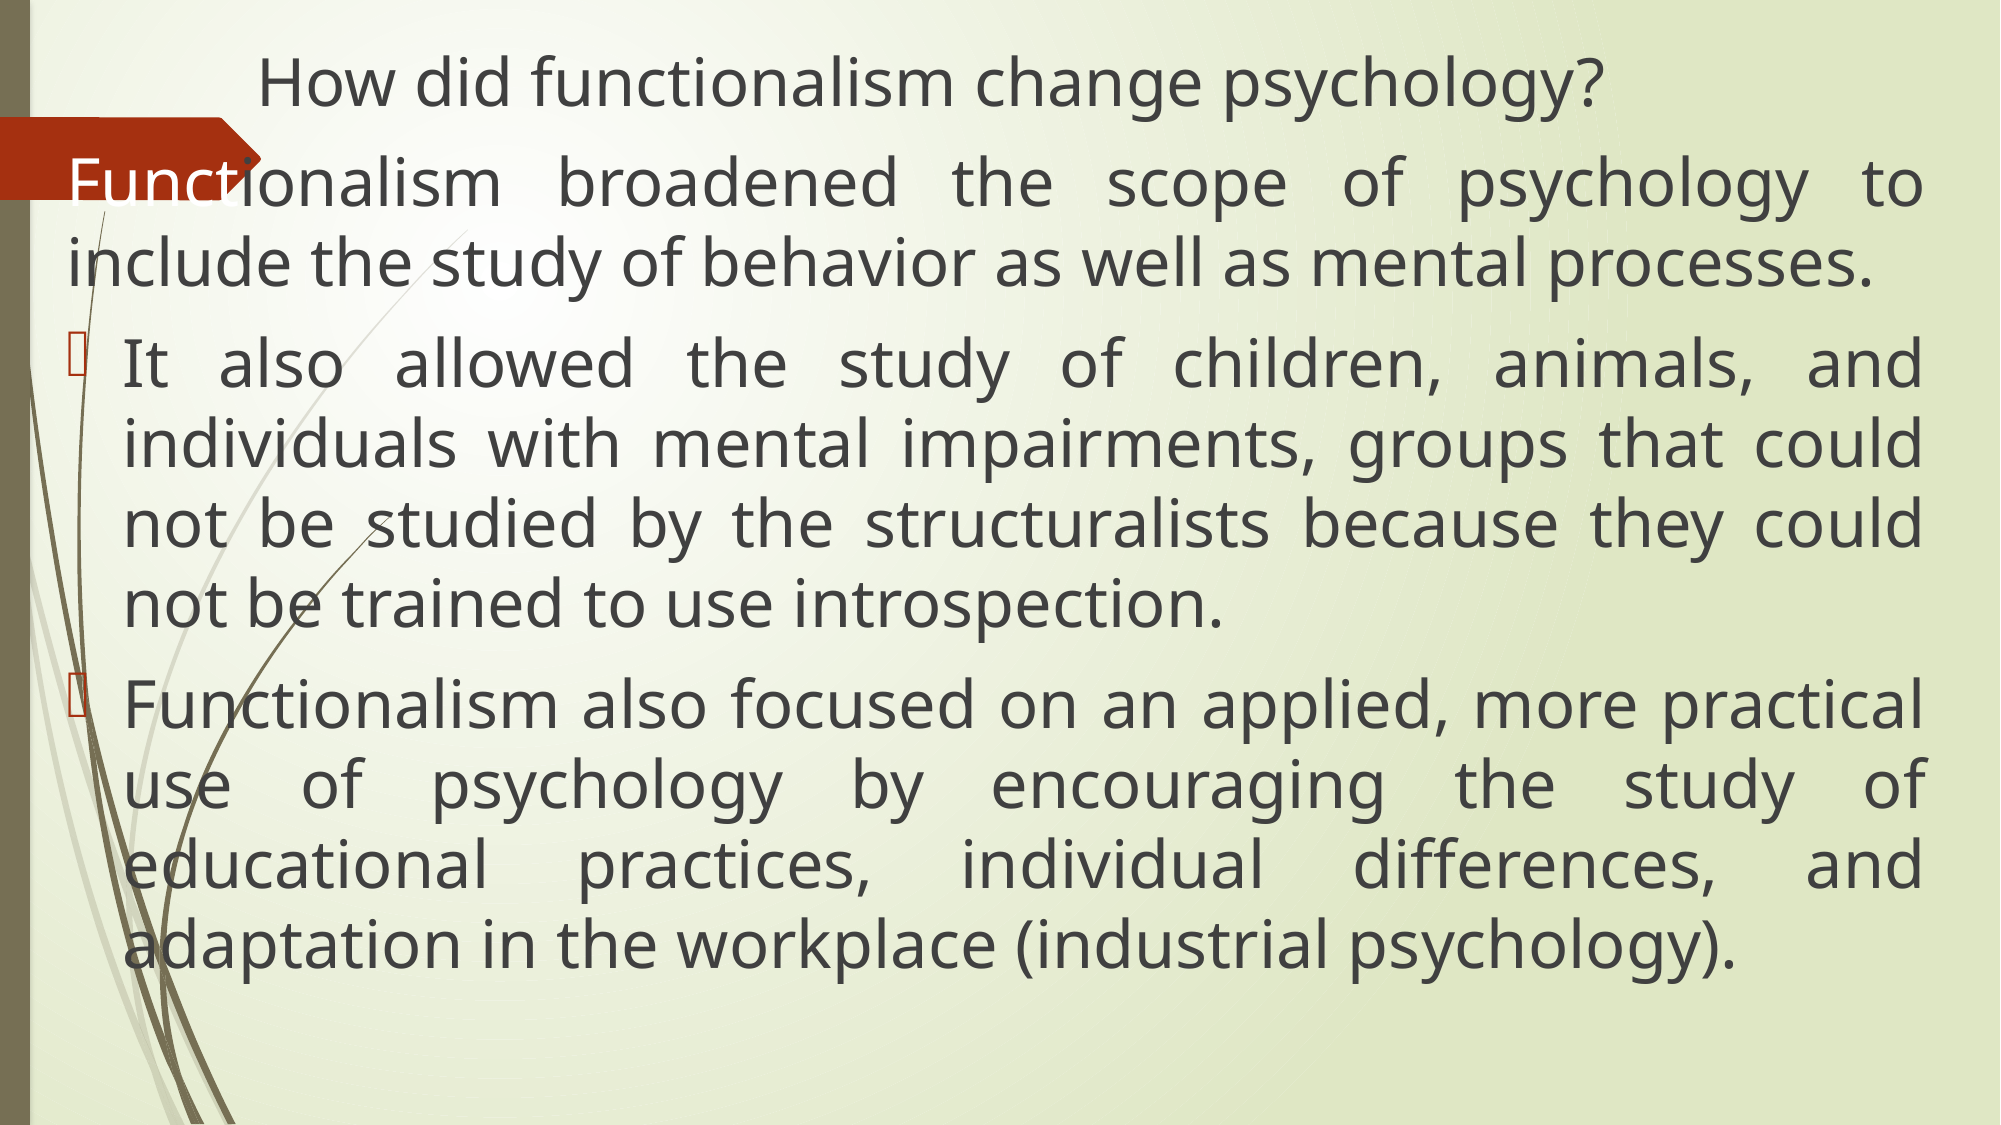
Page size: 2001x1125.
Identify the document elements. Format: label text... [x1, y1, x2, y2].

list How did functionalism change psychology? Functionalism broadened the scope of psychology to include the study of behavior as well as mental processes. It also allowed the study of children, animals, and individuals with mental impairments, groups that could not be studied by the structuralists because they could not be trained to use introspection. Functionalism also focused on an applied, more practical use of psychology by encouraging the study of educational practices, individual differences, and adaptation in the workplace (industrial psychology). [51, 31, 1943, 1112]
